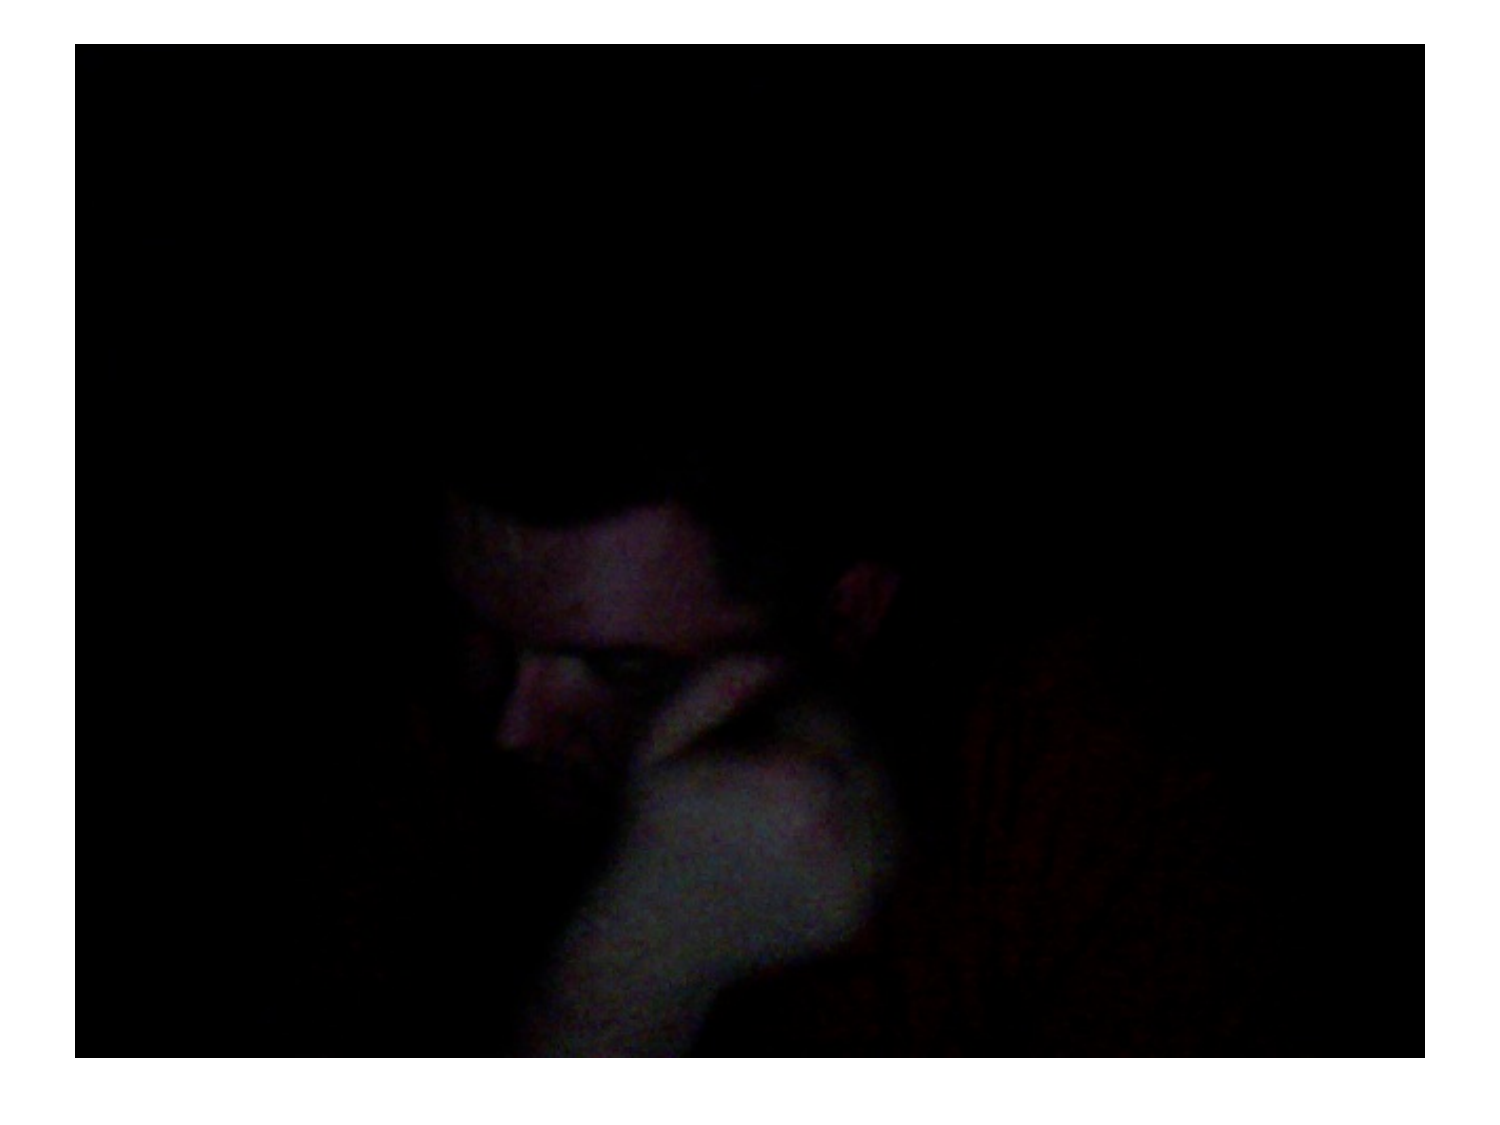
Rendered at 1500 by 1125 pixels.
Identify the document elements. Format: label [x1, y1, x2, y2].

picture [74, 44, 1426, 1058]
